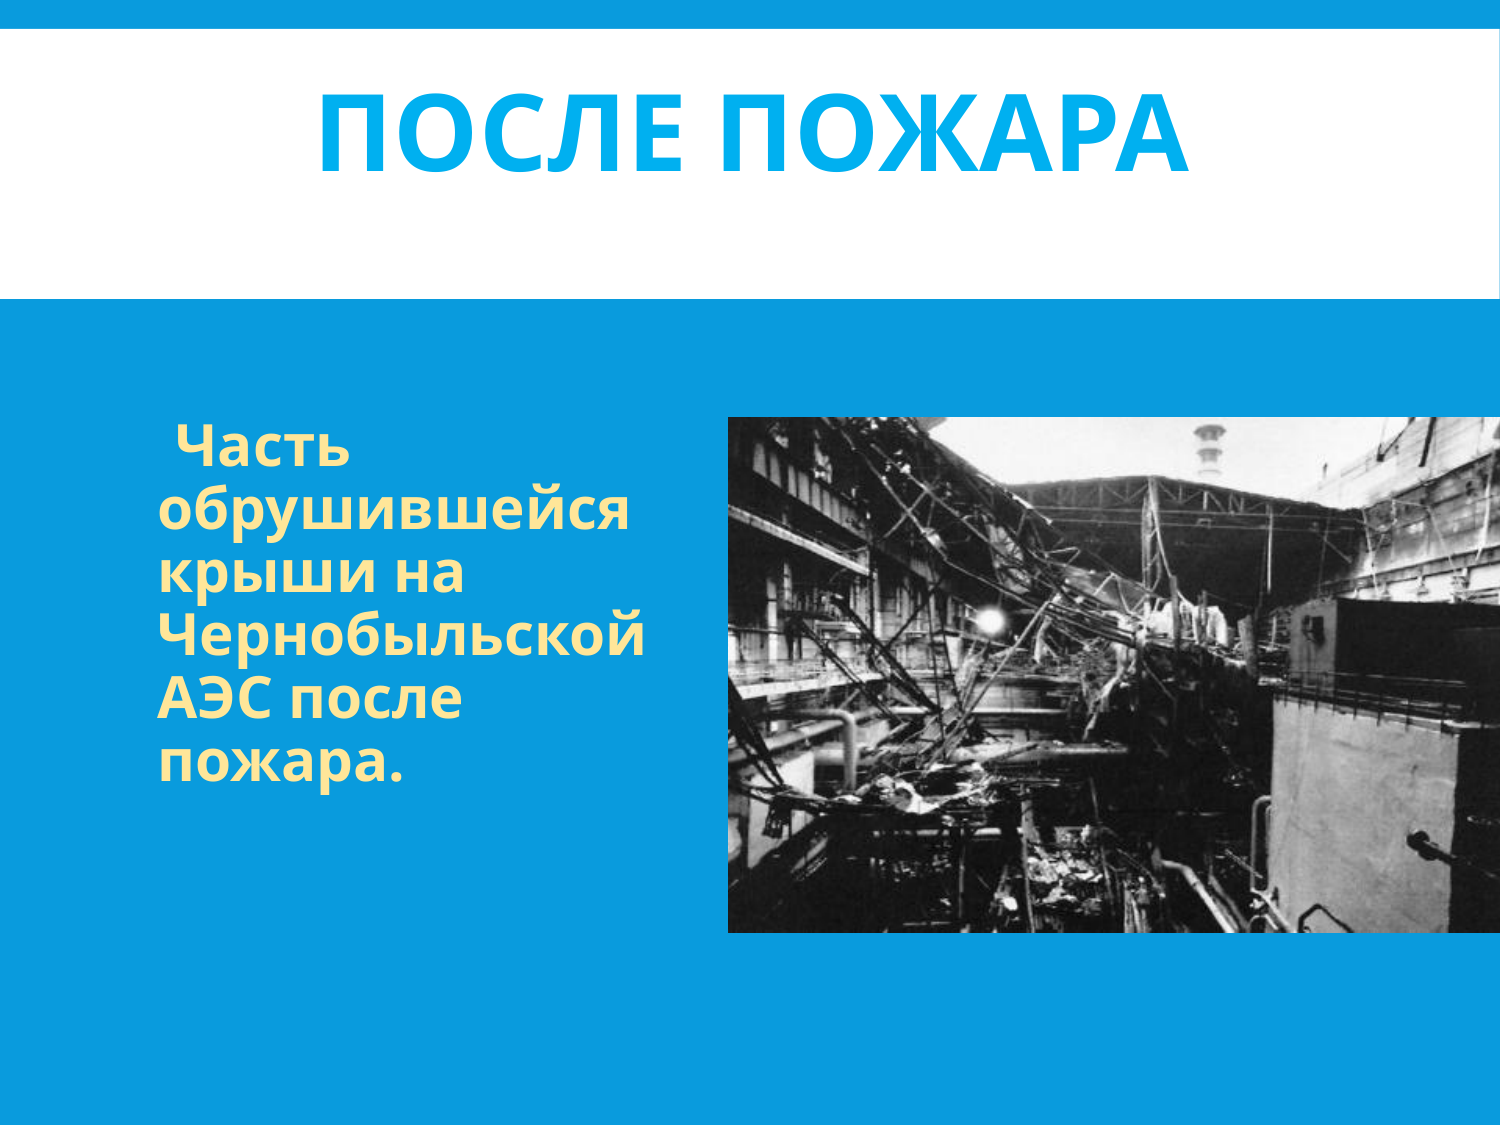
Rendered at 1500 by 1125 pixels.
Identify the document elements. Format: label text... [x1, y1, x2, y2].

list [727, 416, 1500, 933]
title После пожара [75, 45, 1465, 233]
list Часть обрушившейся крыши на Чернобыльской АЭС после пожара. [112, 329, 713, 1020]
